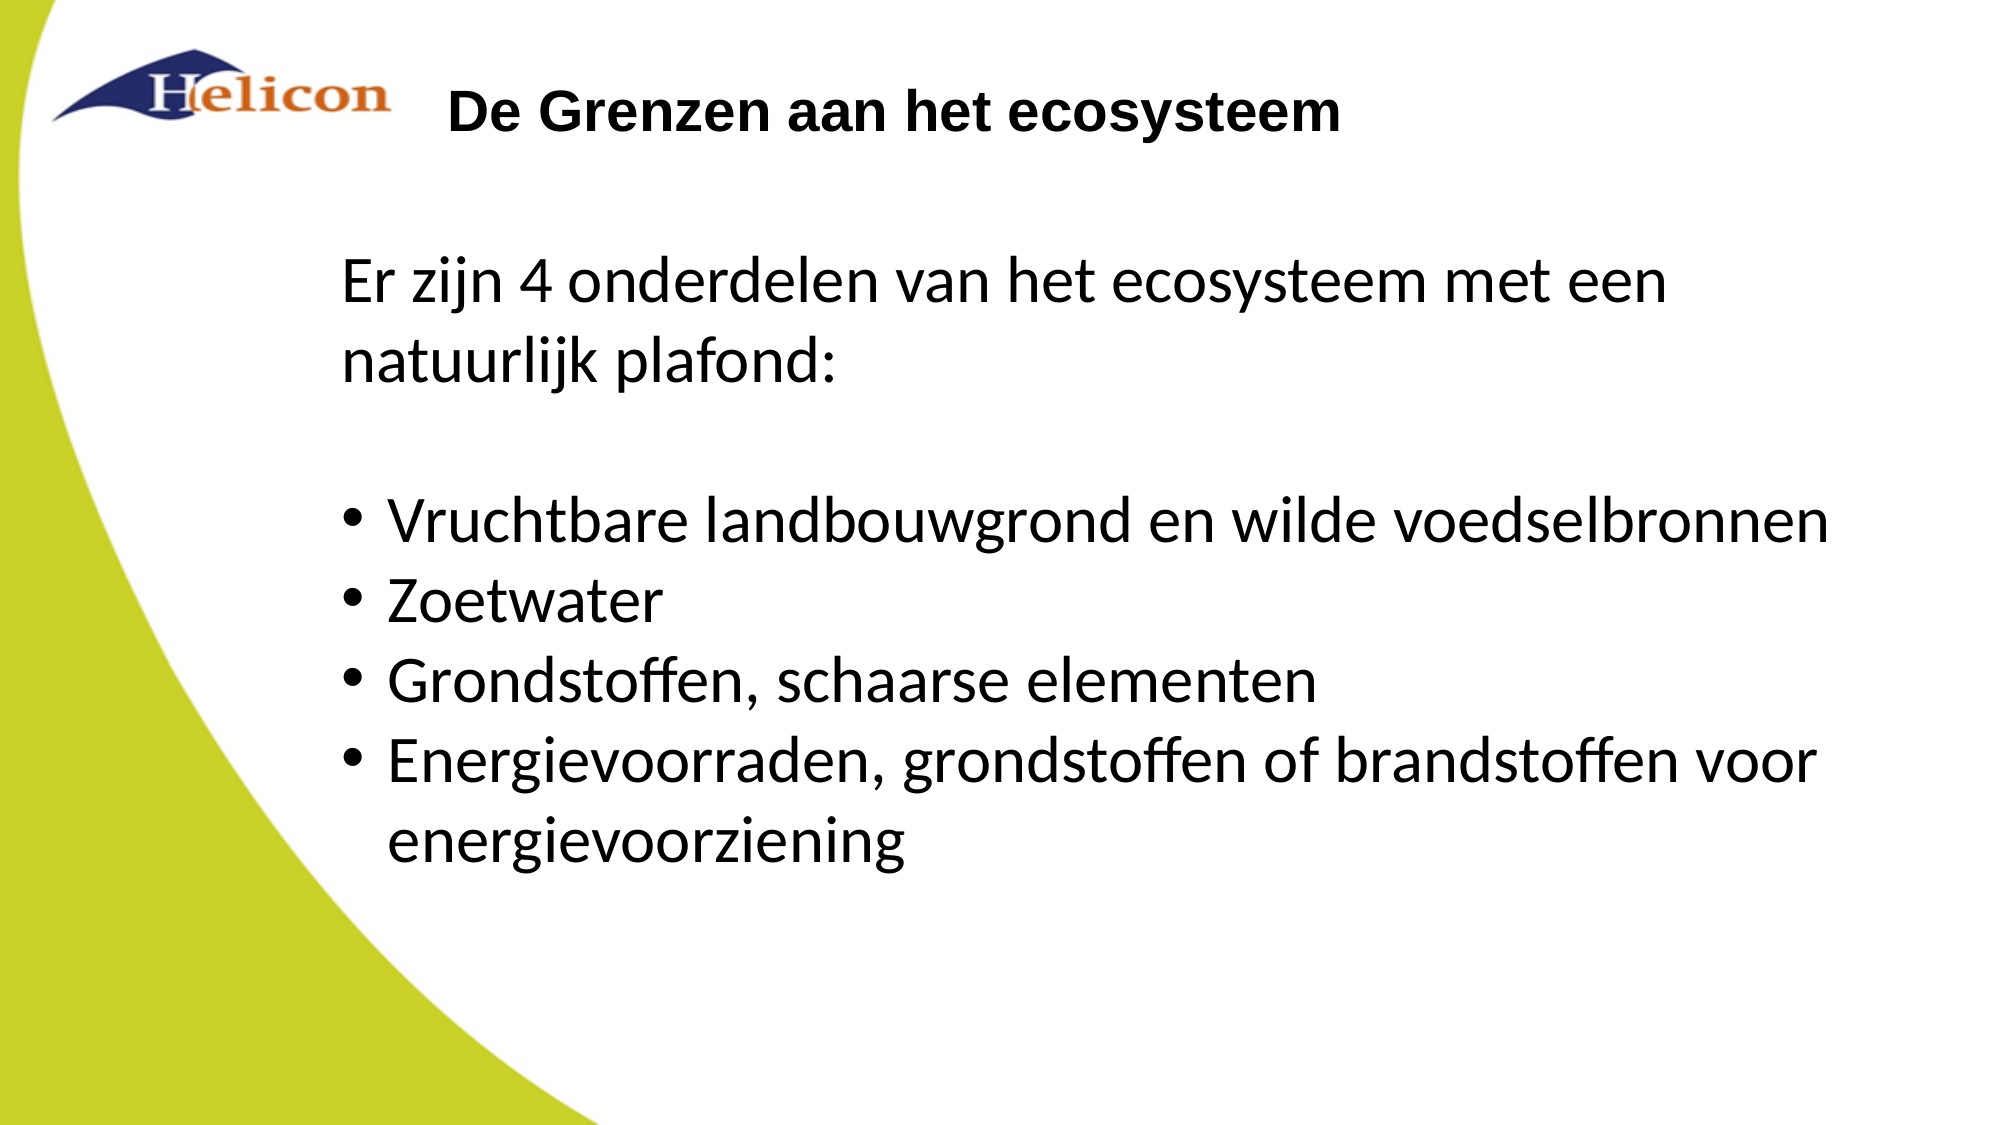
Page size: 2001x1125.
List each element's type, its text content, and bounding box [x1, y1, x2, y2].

picture [0, 0, 2000, 1125]
text_box Er zijn 4 onderdelen van het ecosysteem met een natuurlijk plafond: Vruchtbare landbouwgrond en wilde voedselbronnen Zoetwater Grondstoffen, schaarse elementen Energievoorraden, grondstoffen of brandstoffen voor energievoorziening [326, 228, 1853, 1044]
title De Grenzen aan het ecosysteem [432, 54, 1887, 161]
